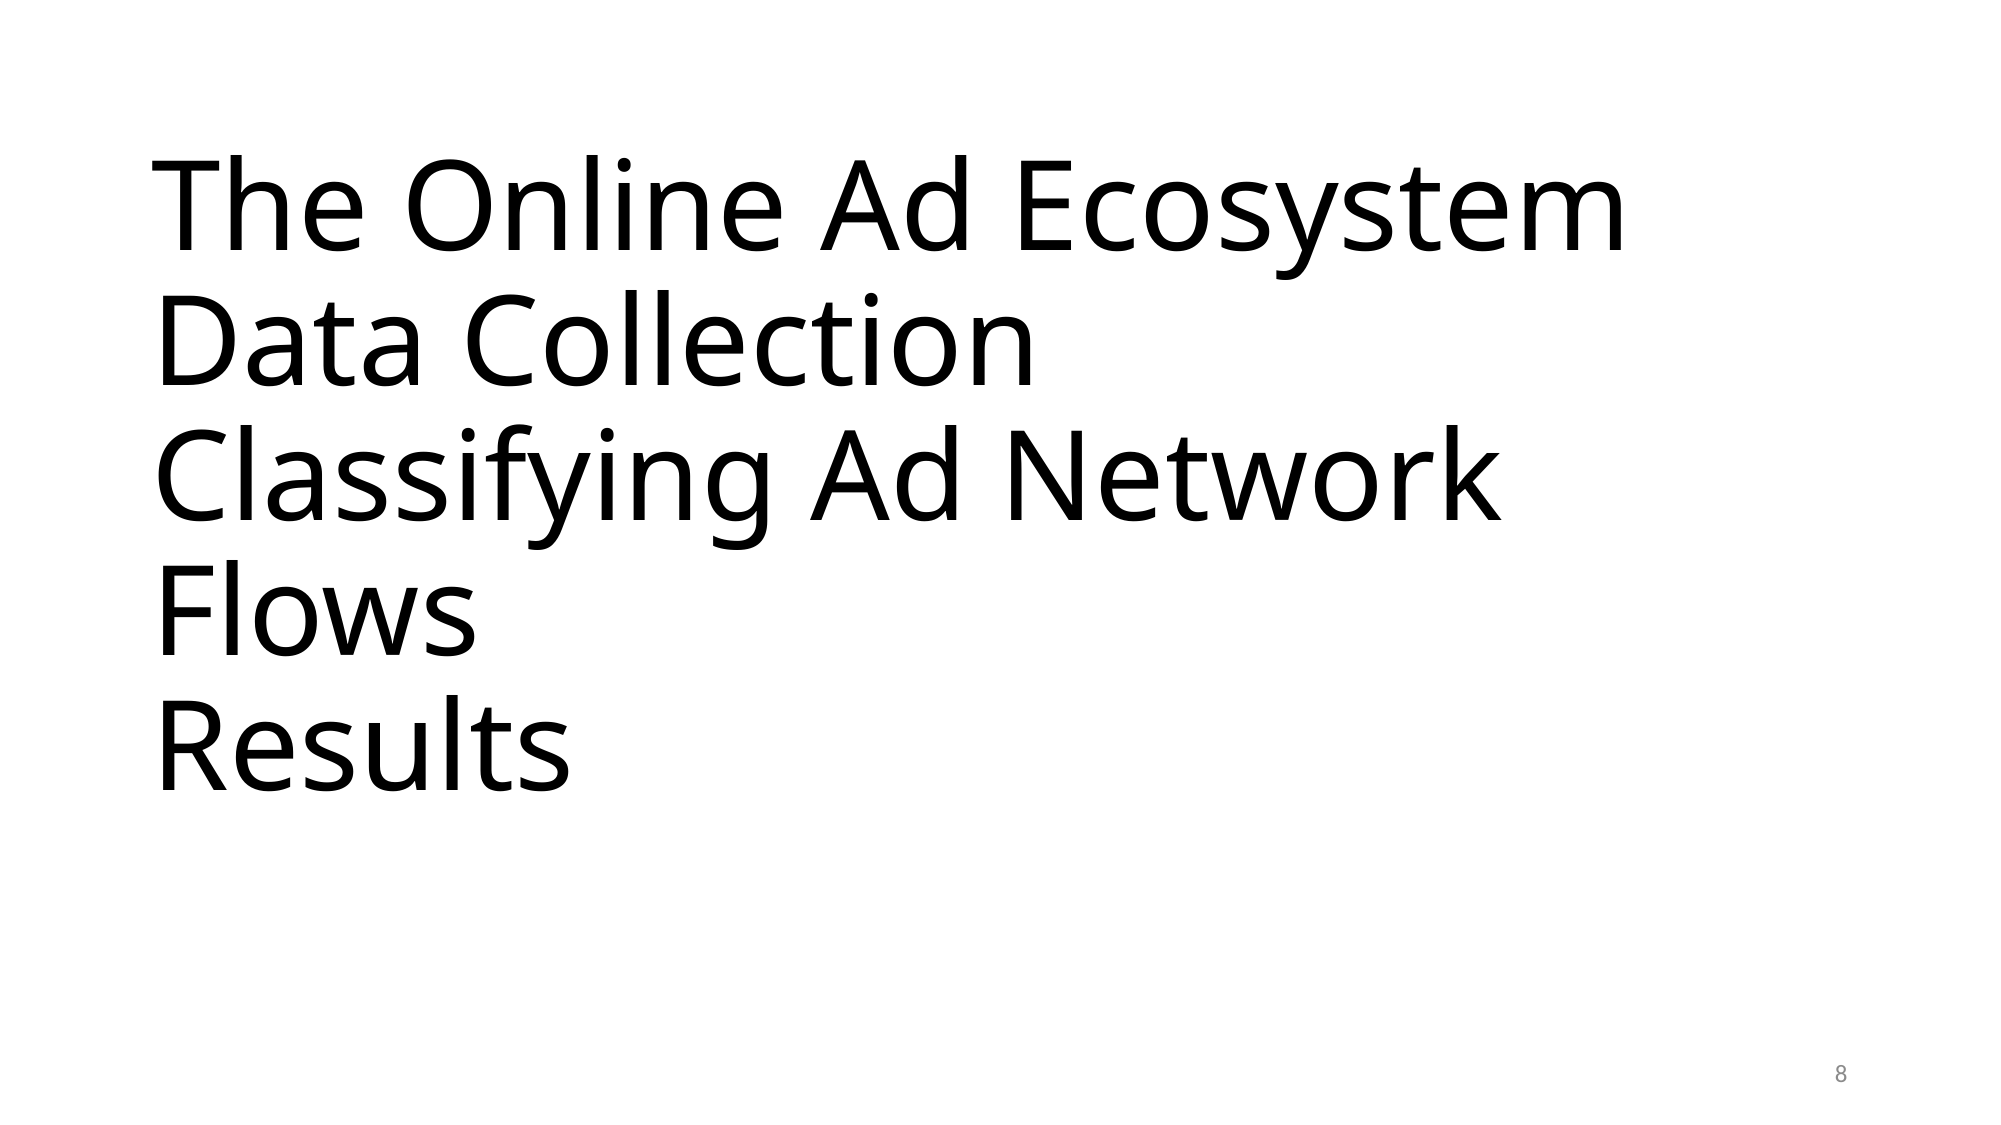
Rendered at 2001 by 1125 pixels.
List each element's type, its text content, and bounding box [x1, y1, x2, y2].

slide_number 8 [1412, 1042, 1863, 1103]
title The Online Ad Ecosystem Data Collection Classifying Ad Network Flows Results [136, 220, 1862, 825]
